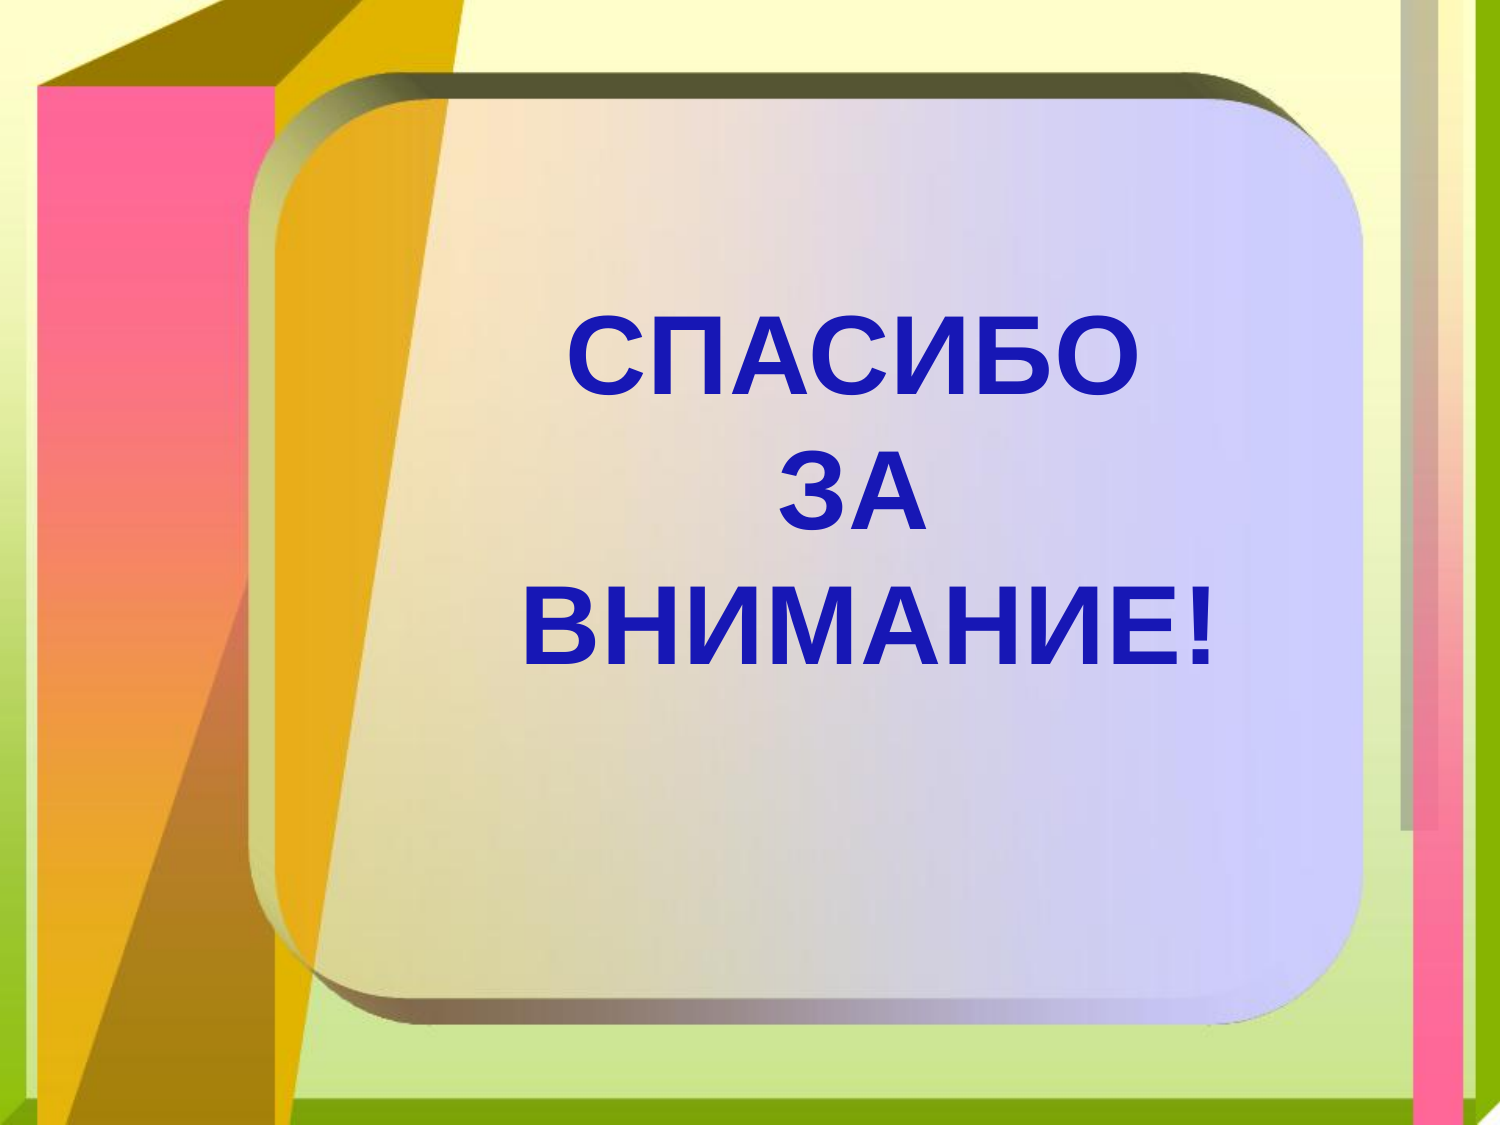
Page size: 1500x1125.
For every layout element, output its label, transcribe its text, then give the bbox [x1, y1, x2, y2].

text_box СПАСИБО ЗА ВНИМАНИЕ! [504, 274, 1236, 695]
picture [0, 0, 1500, 1125]
